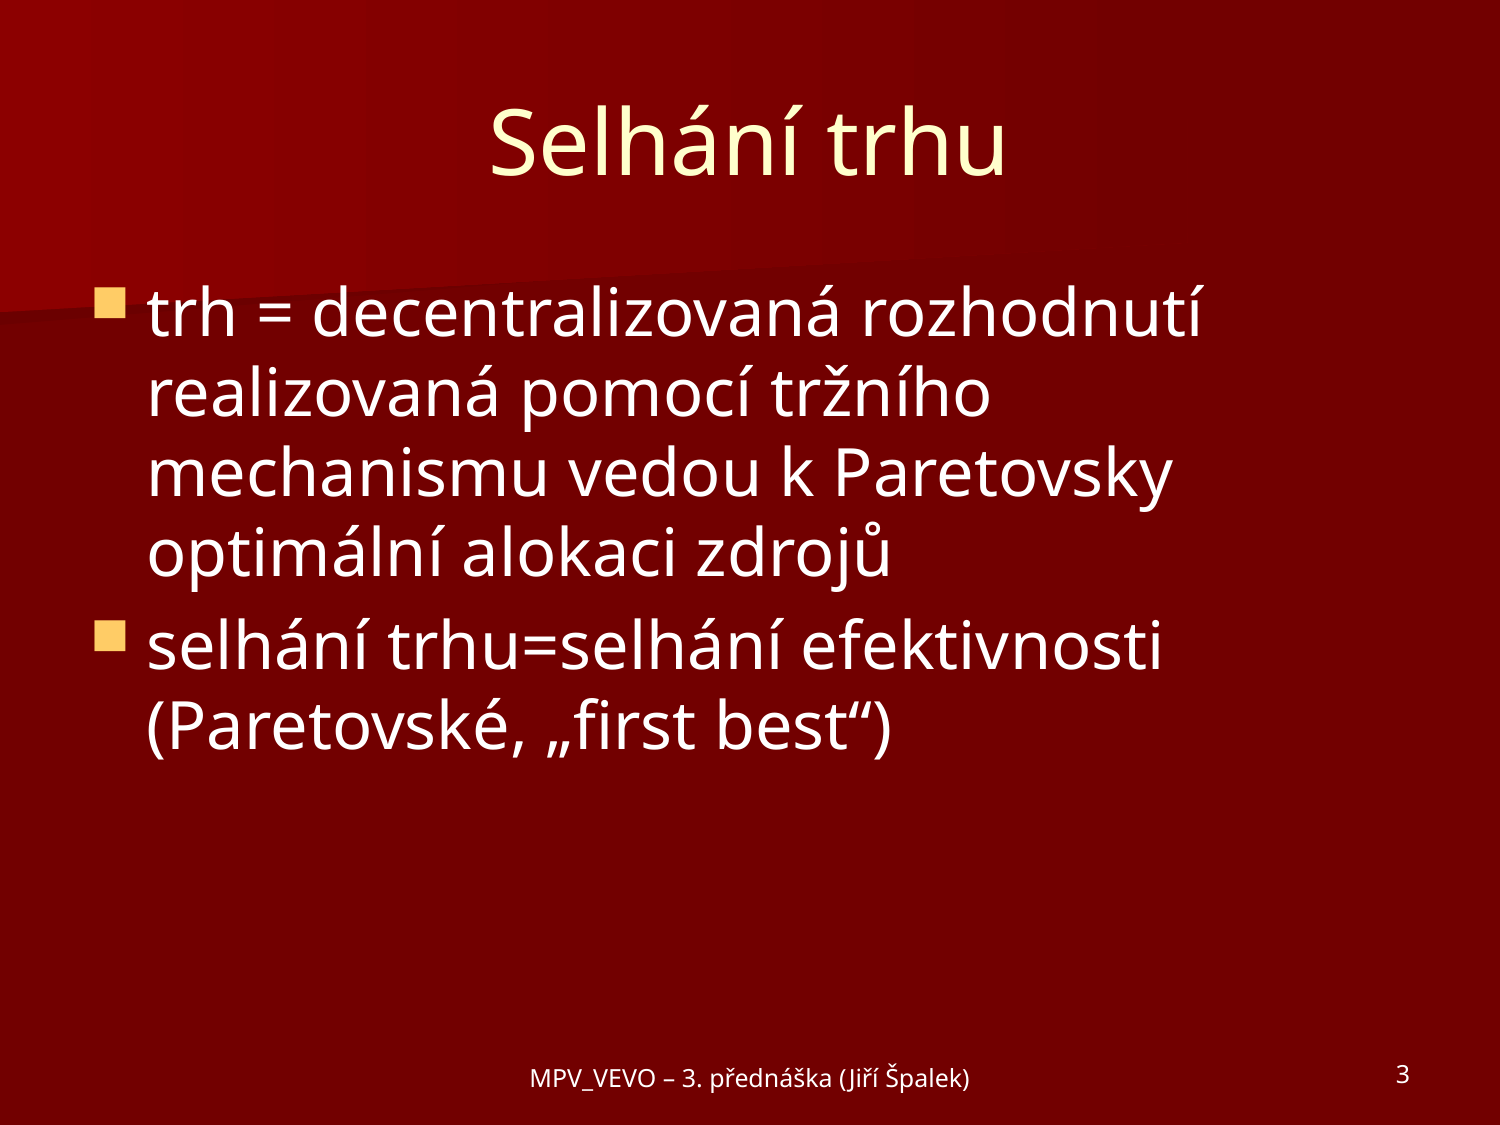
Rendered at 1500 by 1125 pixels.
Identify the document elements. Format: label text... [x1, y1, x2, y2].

list trh = decentralizovaná rozhodnutí realizovaná pomocí tržního mechanismu vedou k Paretovsky optimální alokaci zdrojů selhání trhu=selhání efektivnosti (Paretovské, „first best“) [74, 262, 1426, 1001]
slide_number 3 [1074, 1024, 1426, 1101]
title Selhání trhu [74, 44, 1426, 233]
footer MPV_VEVO – 3. přednáška (Jiří Špalek) [512, 1024, 988, 1101]
